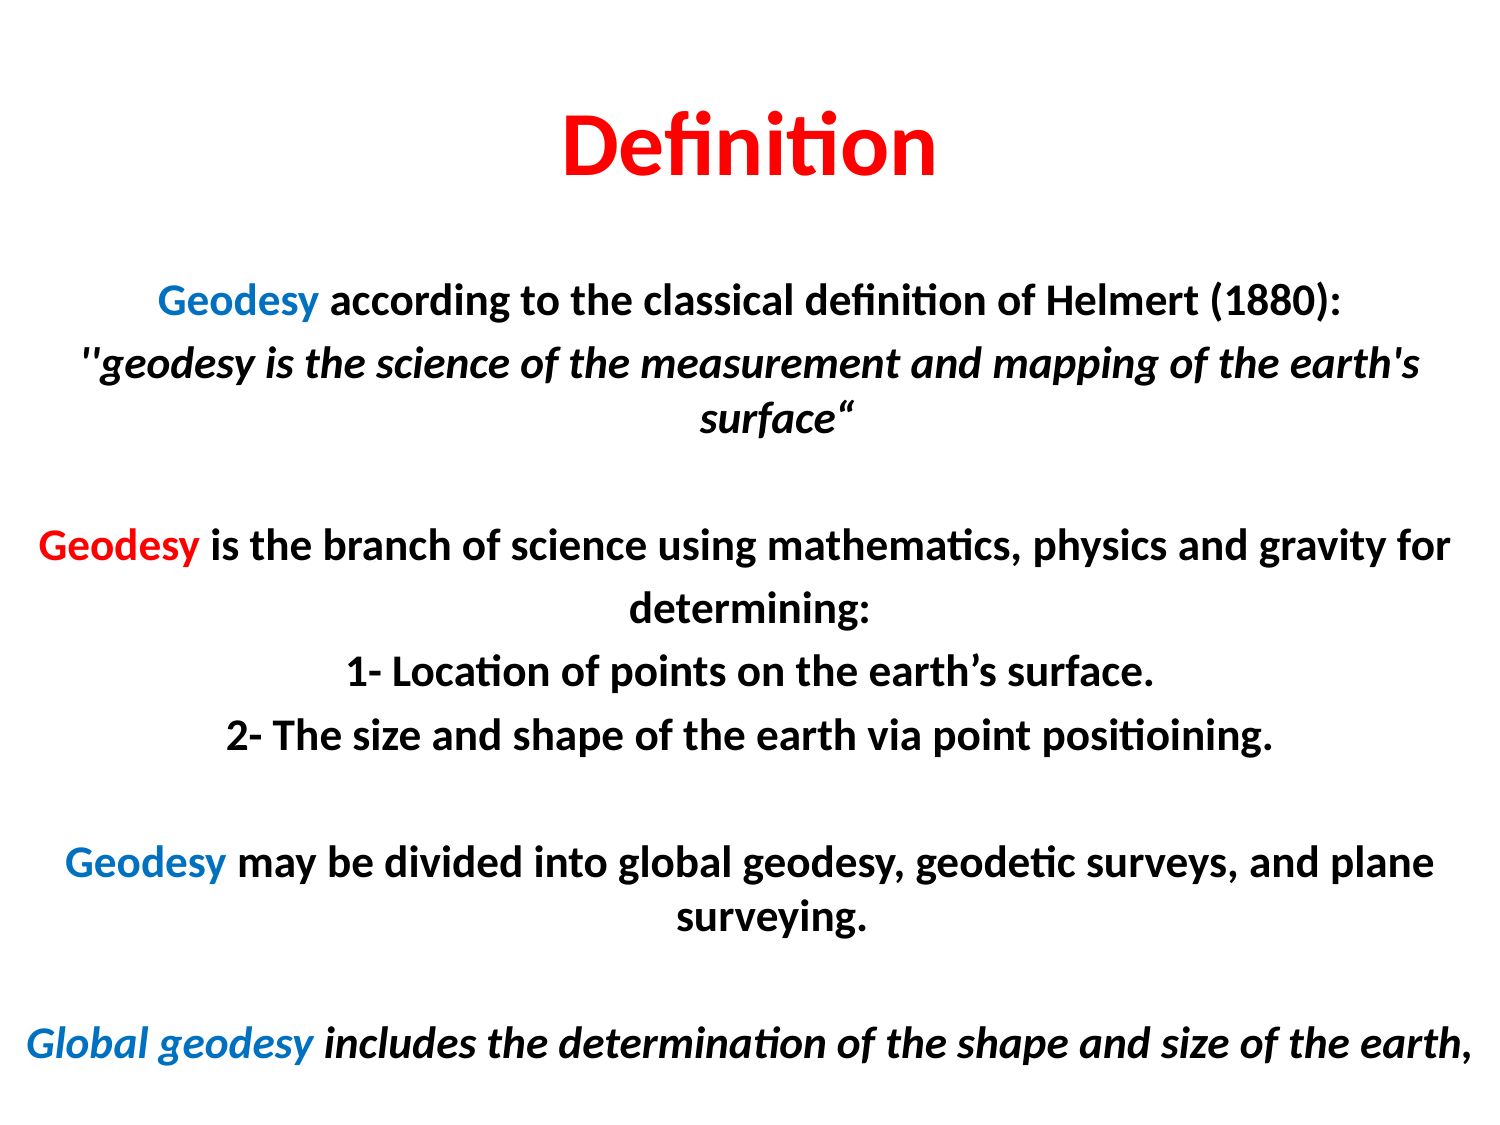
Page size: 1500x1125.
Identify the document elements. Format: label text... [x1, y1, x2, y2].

list Geodesy according to the classical definition of Helmert (1880): ''geodesy is the science of the measurement and mapping of the earth's surface“ Geodesy is the branch of science using mathematics, physics and gravity for determining: 1- Location of points on the earth’s surface. 2- The size and shape of the earth via point positioining. Geodesy may be divided into global geodesy, geodetic surveys, and plane surveying. Global geodesy includes the determination of the shape and size of the earth, [0, 262, 1500, 1094]
title Definition [75, 45, 1425, 233]
